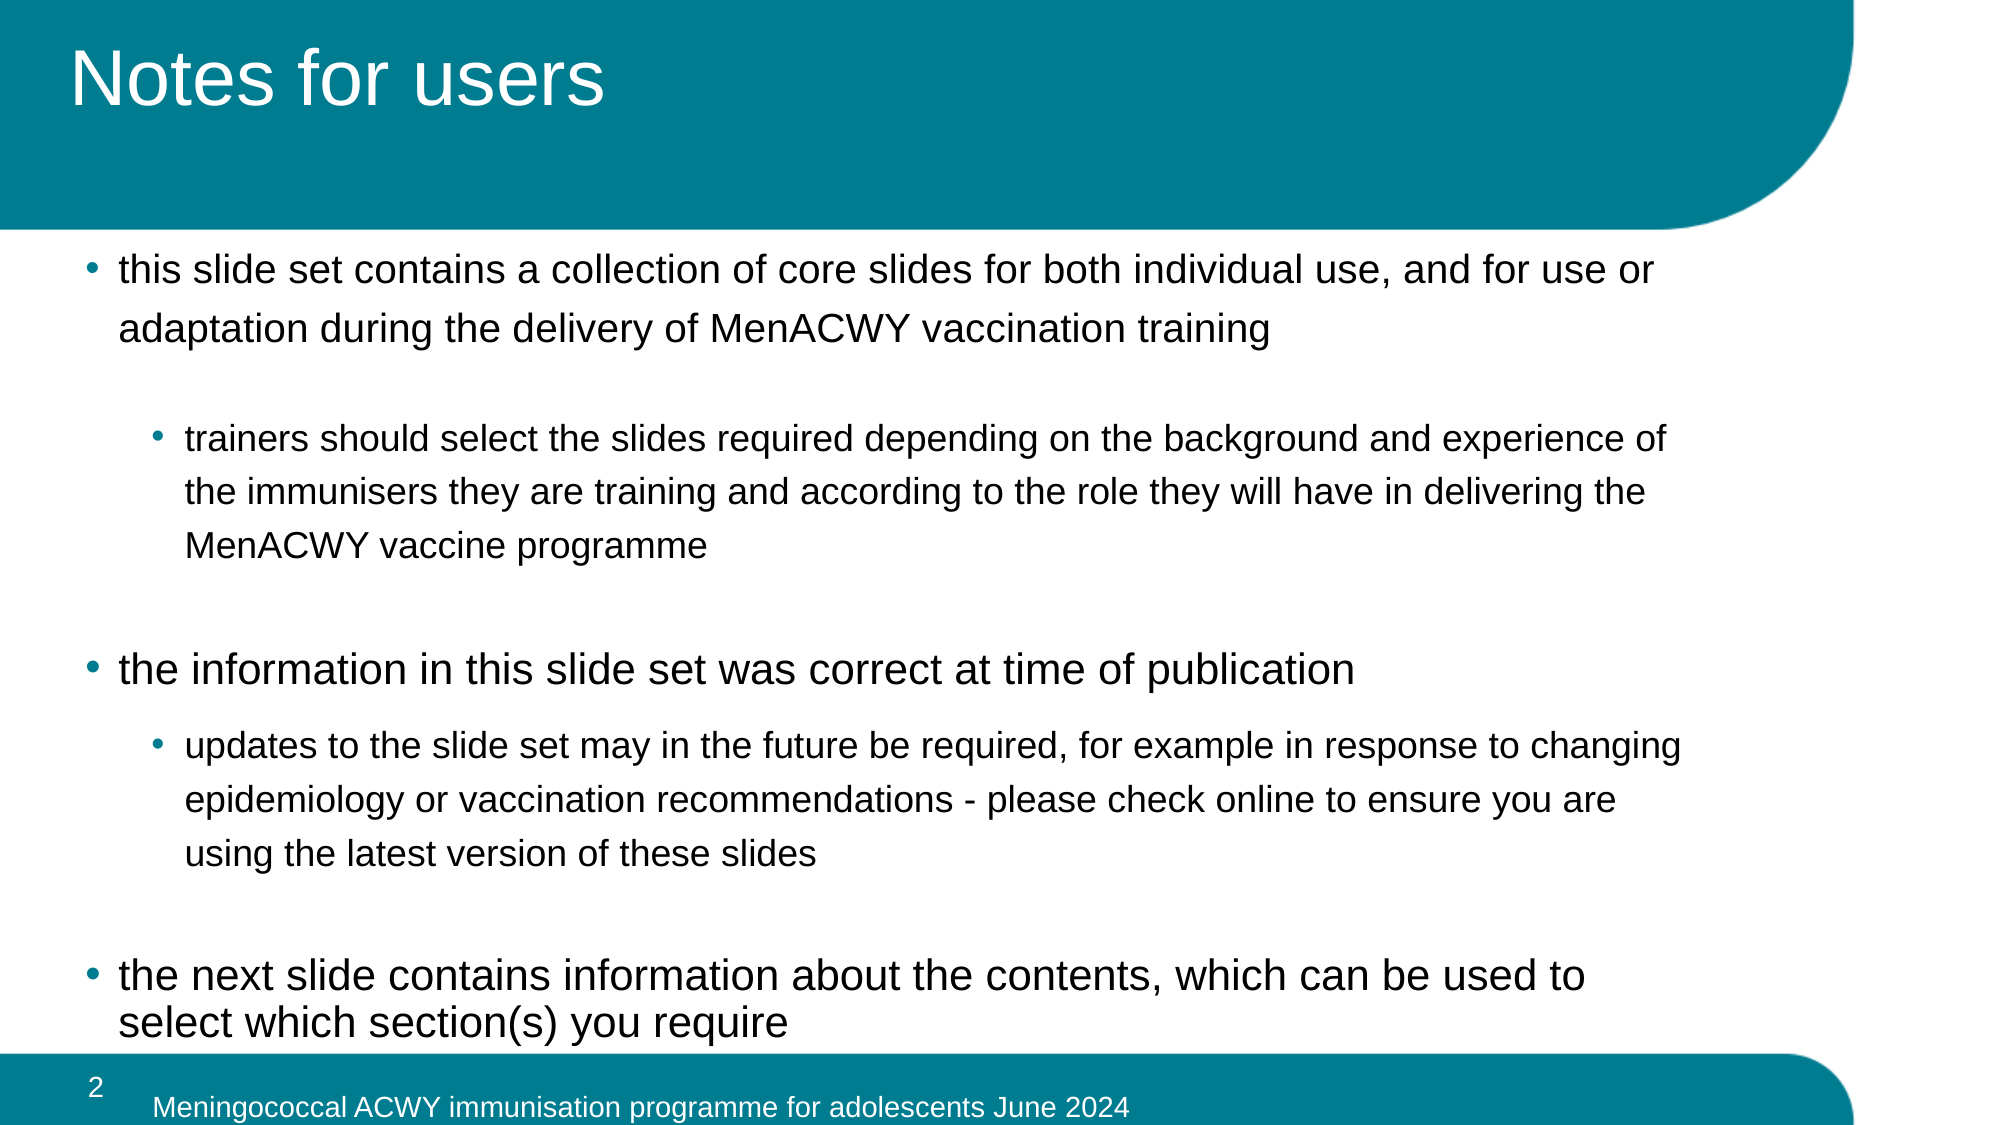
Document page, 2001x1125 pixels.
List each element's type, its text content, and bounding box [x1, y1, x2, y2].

list this slide set contains a collection of core slides for both individual use, and for use or adaptation during the delivery of MenACWY vaccination training trainers should select the slides required depending on the background and experience of the immunisers they are training and according to the role they will have in delivering the MenACWY vaccine programme the information in this slide set was correct at time of publication updates to the slide set may in the future be required, for example in response to changing epidemiology or vaccination recommendations - please check online to ensure you are using the latest version of these slides the next slide contains information about the contents, which can be used to select which section(s) you require [70, 225, 1712, 1057]
title Notes for users [54, 29, 1780, 189]
slide_number 2 [21, 1056, 120, 1117]
footer Meningococcal ACWY immunisation programme for adolescents June 2024 [137, 1095, 1780, 1116]
